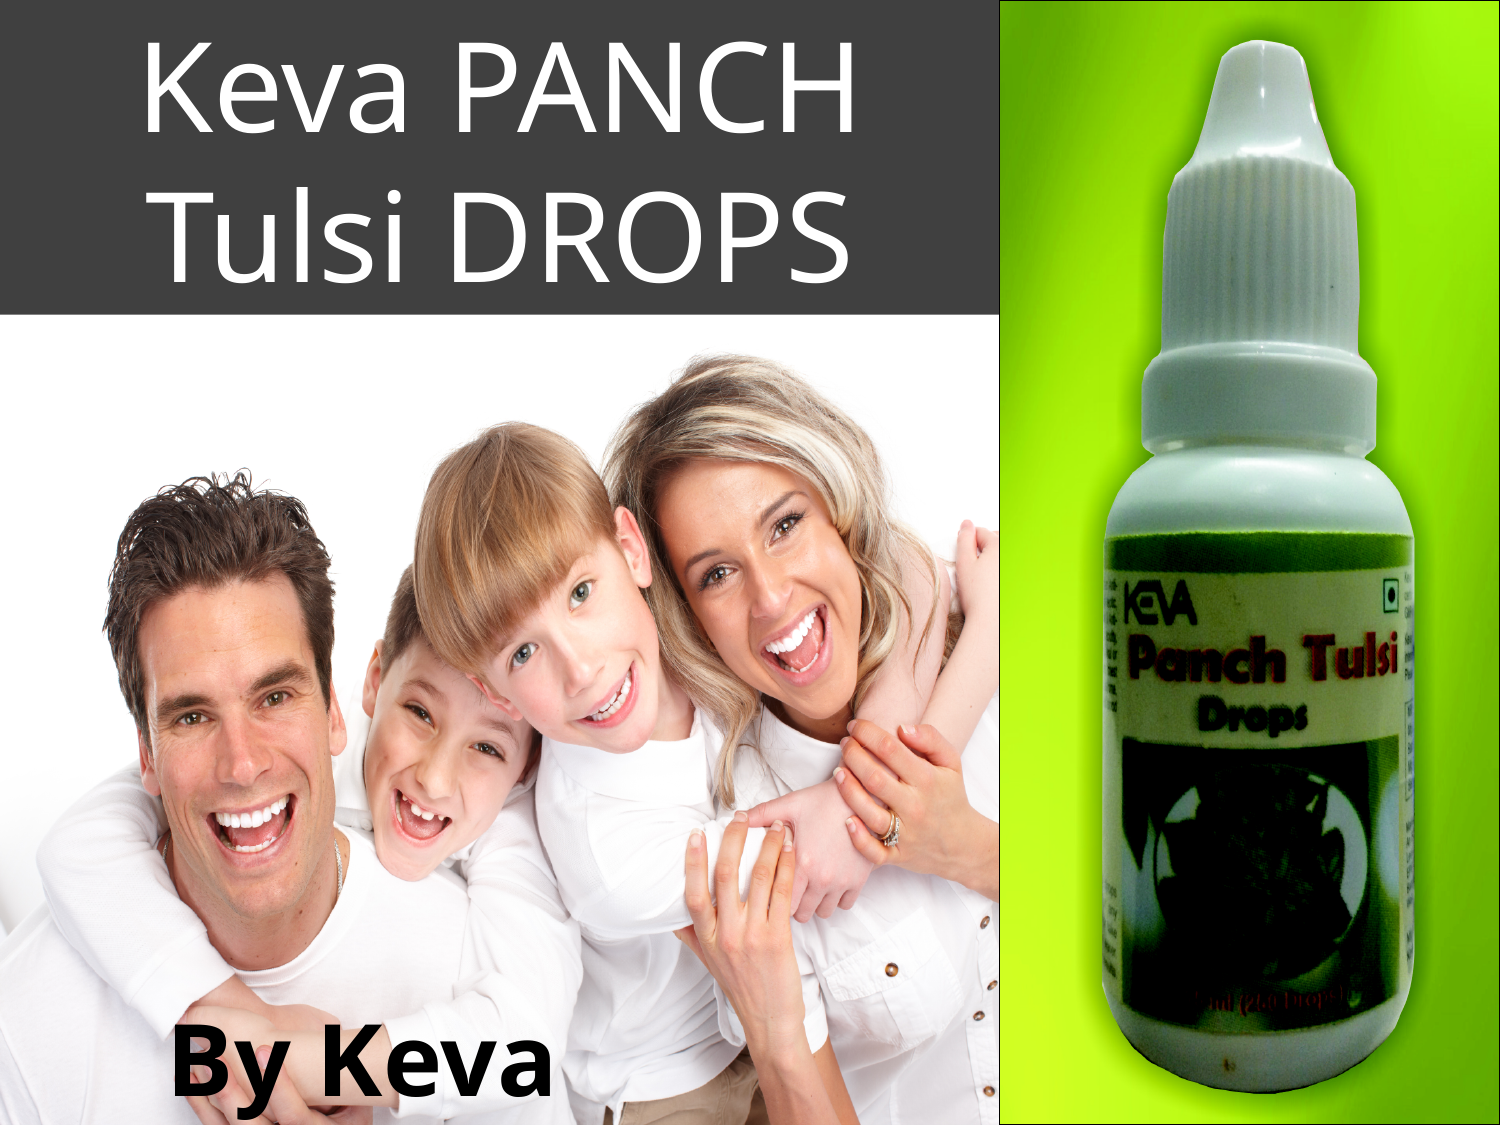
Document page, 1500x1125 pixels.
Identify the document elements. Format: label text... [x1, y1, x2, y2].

picture [0, 0, 1500, 1125]
text_box Keva PANCH Tulsi DROPS [0, 0, 997, 317]
